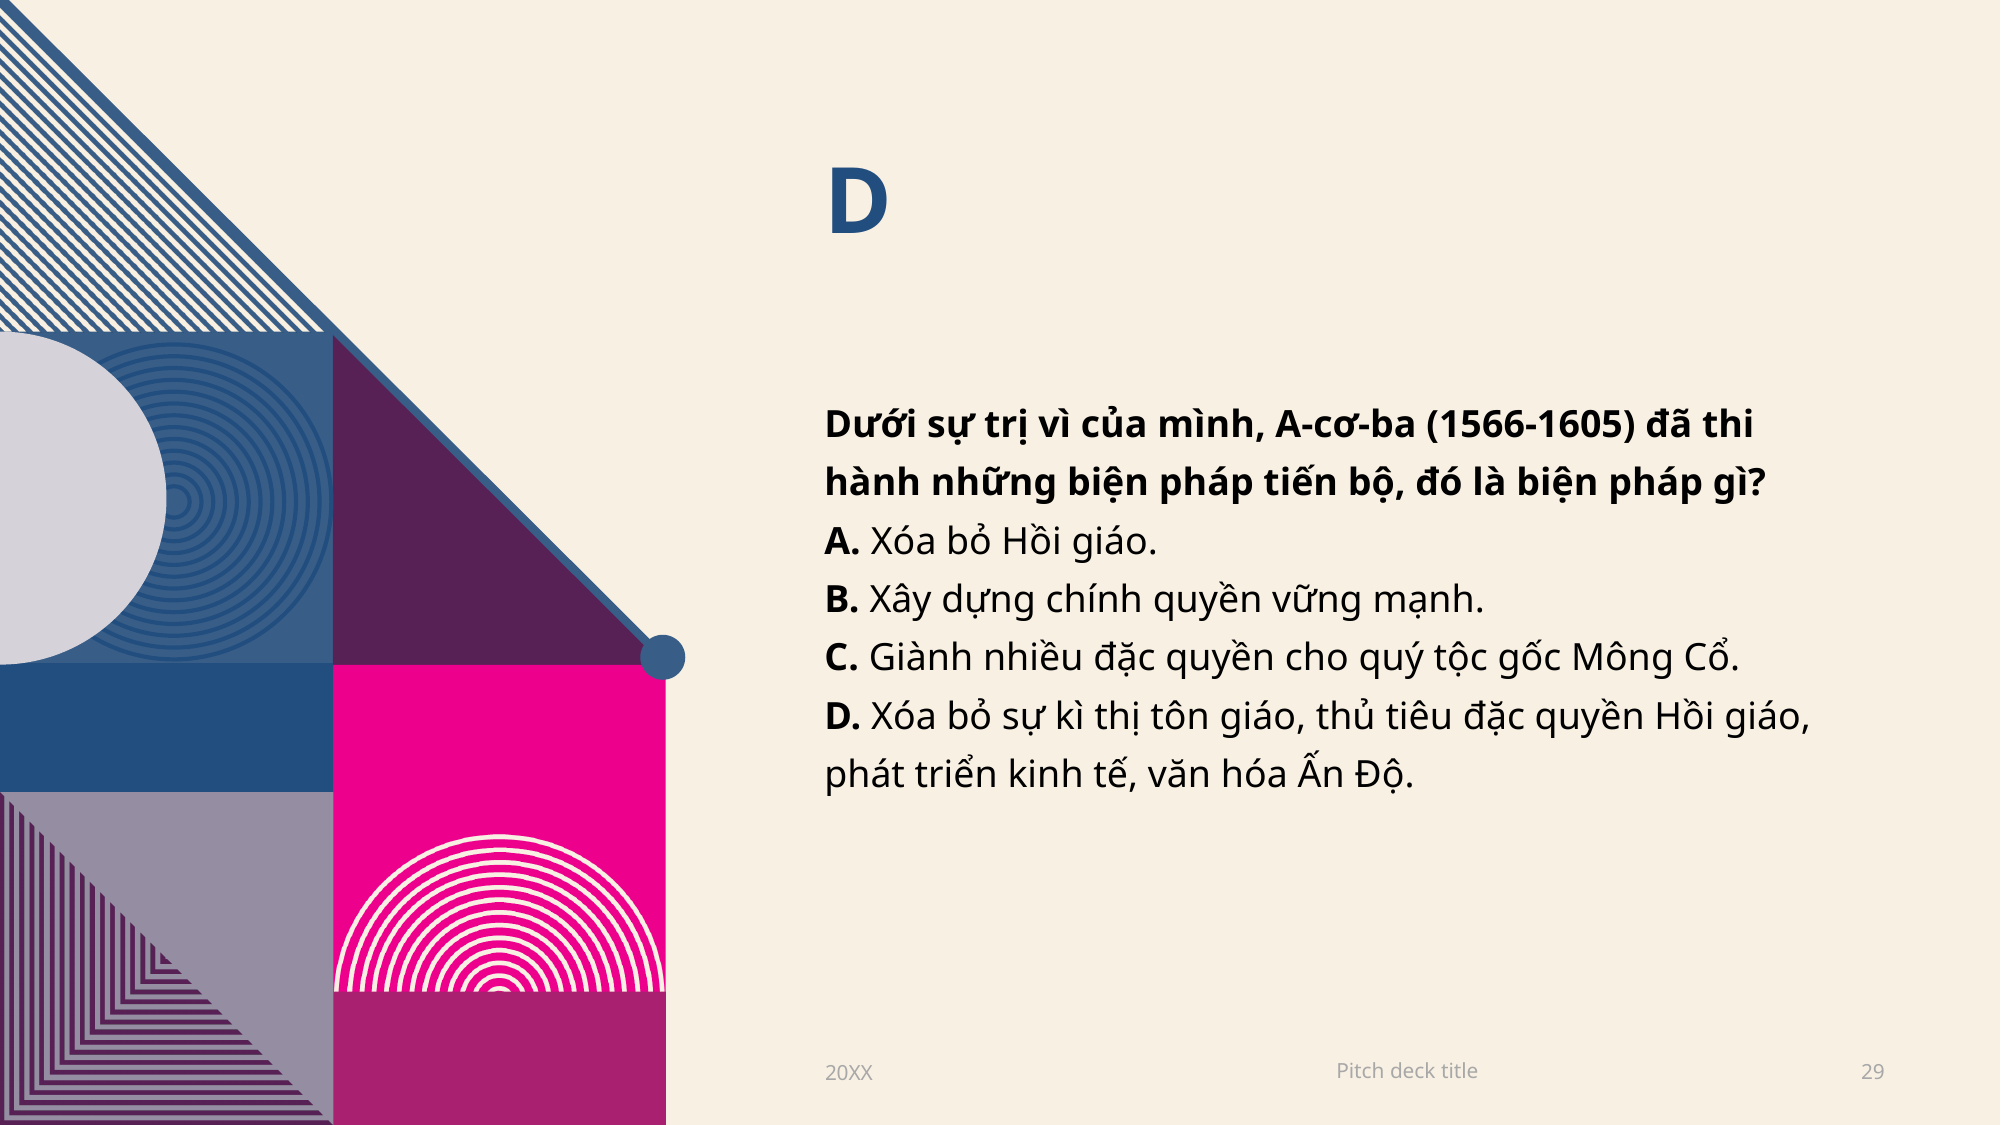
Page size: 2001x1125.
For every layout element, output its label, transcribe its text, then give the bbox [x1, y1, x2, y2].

picture [334, 834, 665, 991]
title D [809, 147, 1850, 365]
slide_number 20XX [810, 1042, 990, 1103]
footer Pitch deck title [1219, 1041, 1595, 1102]
picture [0, 4, 330, 333]
list Dưới sự trị vì của mình, A-cơ-ba (1566-1605) đã thi hành những biện pháp tiến bộ, đó là biện pháp gì? A. Xóa bỏ Hồi giáo. B. Xây dựng chính quyền vững mạnh. C. Giành nhiều đặc quyền cho quý tộc gốc Mông Cổ. D. Xóa bỏ sự kì thị tôn giáo, thủ tiêu đặc quyền Hồi giáo, phát triển kinh tế, văn hóa Ấn Độ. [809, 379, 1860, 980]
picture [10, 0, 332, 321]
picture [0, 792, 333, 1125]
slide_number 29 [1824, 1042, 1900, 1103]
